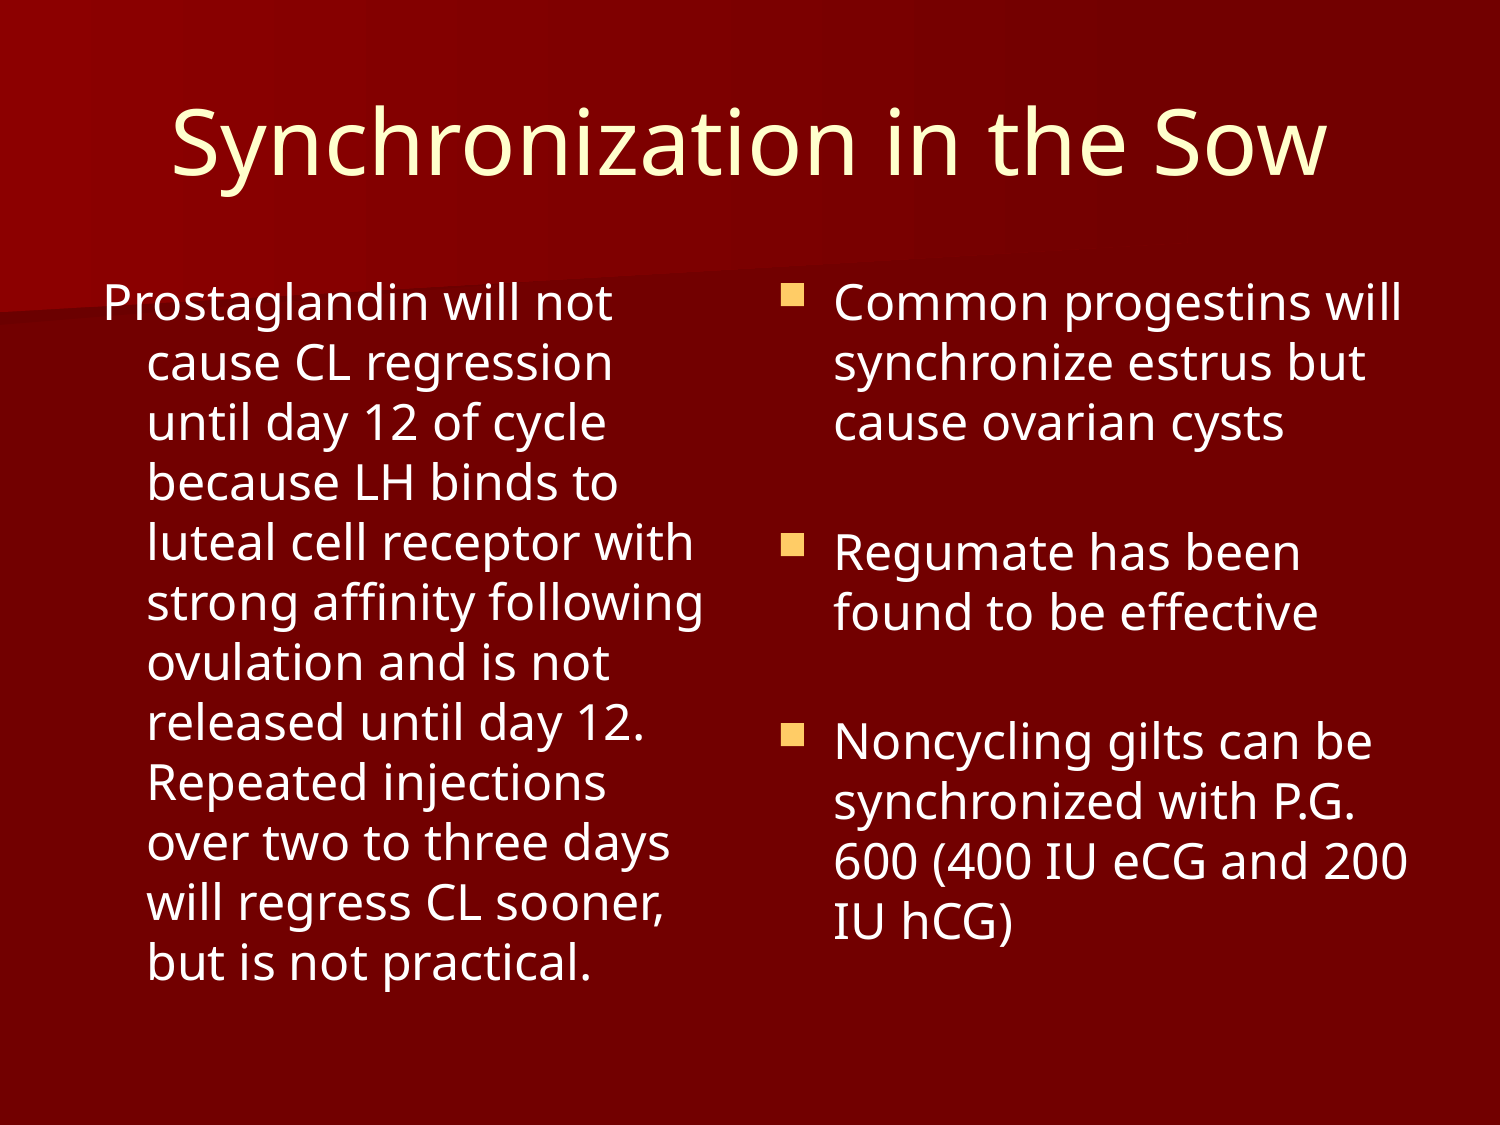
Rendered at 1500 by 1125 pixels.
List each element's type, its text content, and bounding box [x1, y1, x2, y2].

list Common progestins will synchronize estrus but cause ovarian cysts Regumate has been found to be effective Noncycling gilts can be synchronized with P.G. 600 (400 IU eCG and 200 IU hCG) [762, 262, 1426, 1001]
list Prostaglandin will not cause CL regression until day 12 of cycle because LH binds to luteal cell receptor with strong affinity following ovulation and is not released until day 12. Repeated injections over two to three days will regress CL sooner, but is not practical. [74, 262, 738, 1001]
title Synchronization in the Sow [74, 44, 1426, 233]
